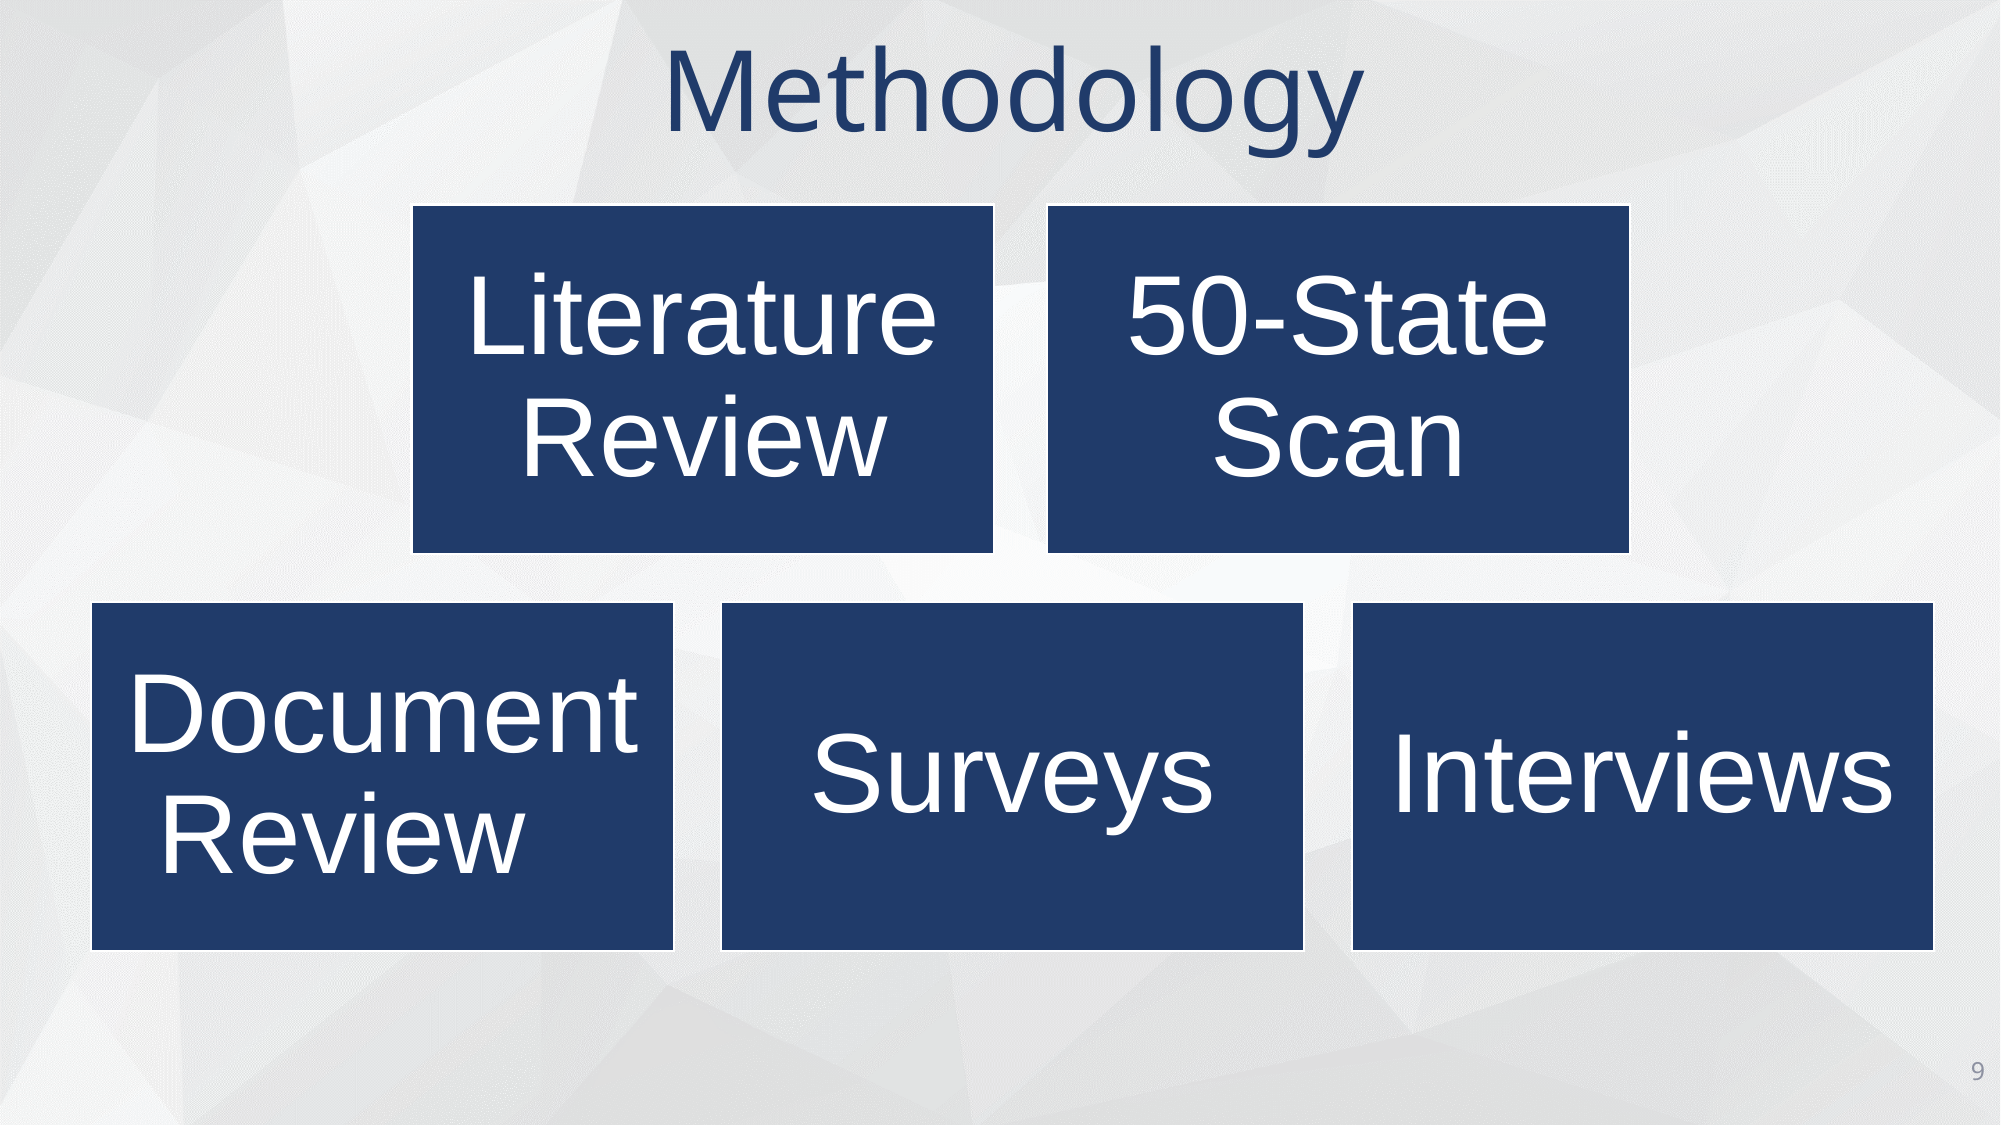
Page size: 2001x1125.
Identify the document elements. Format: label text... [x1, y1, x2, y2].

picture [0, 0, 2001, 1125]
title Methodology [645, 0, 1381, 195]
slide_number 9 [1550, 1042, 2000, 1103]
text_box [91, 204, 1935, 952]
